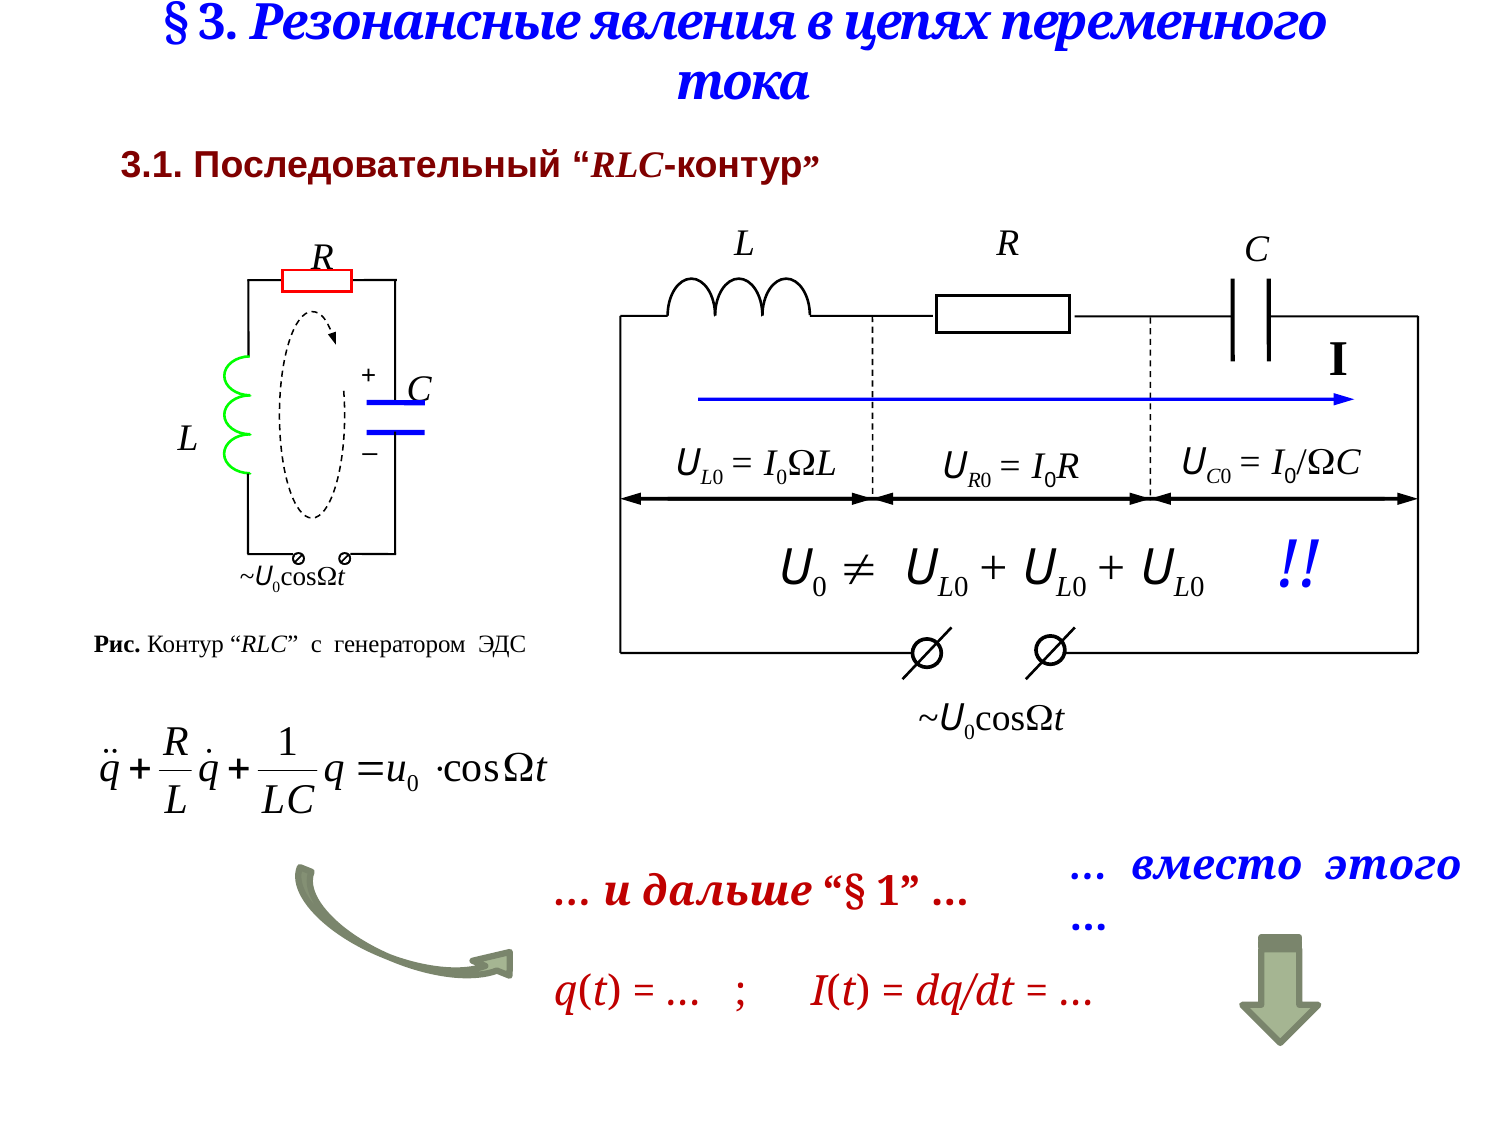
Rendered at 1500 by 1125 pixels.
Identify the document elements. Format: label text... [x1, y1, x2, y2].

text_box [95, 213, 609, 703]
text_box § 3. Резонансные явления в цепях переменного тока [105, 35, 1383, 118]
text_box ” [785, 136, 835, 197]
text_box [98, 718, 1474, 1041]
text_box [623, 213, 1418, 704]
text_box 3.1. Последовательный “RLC-контур [105, 132, 818, 193]
